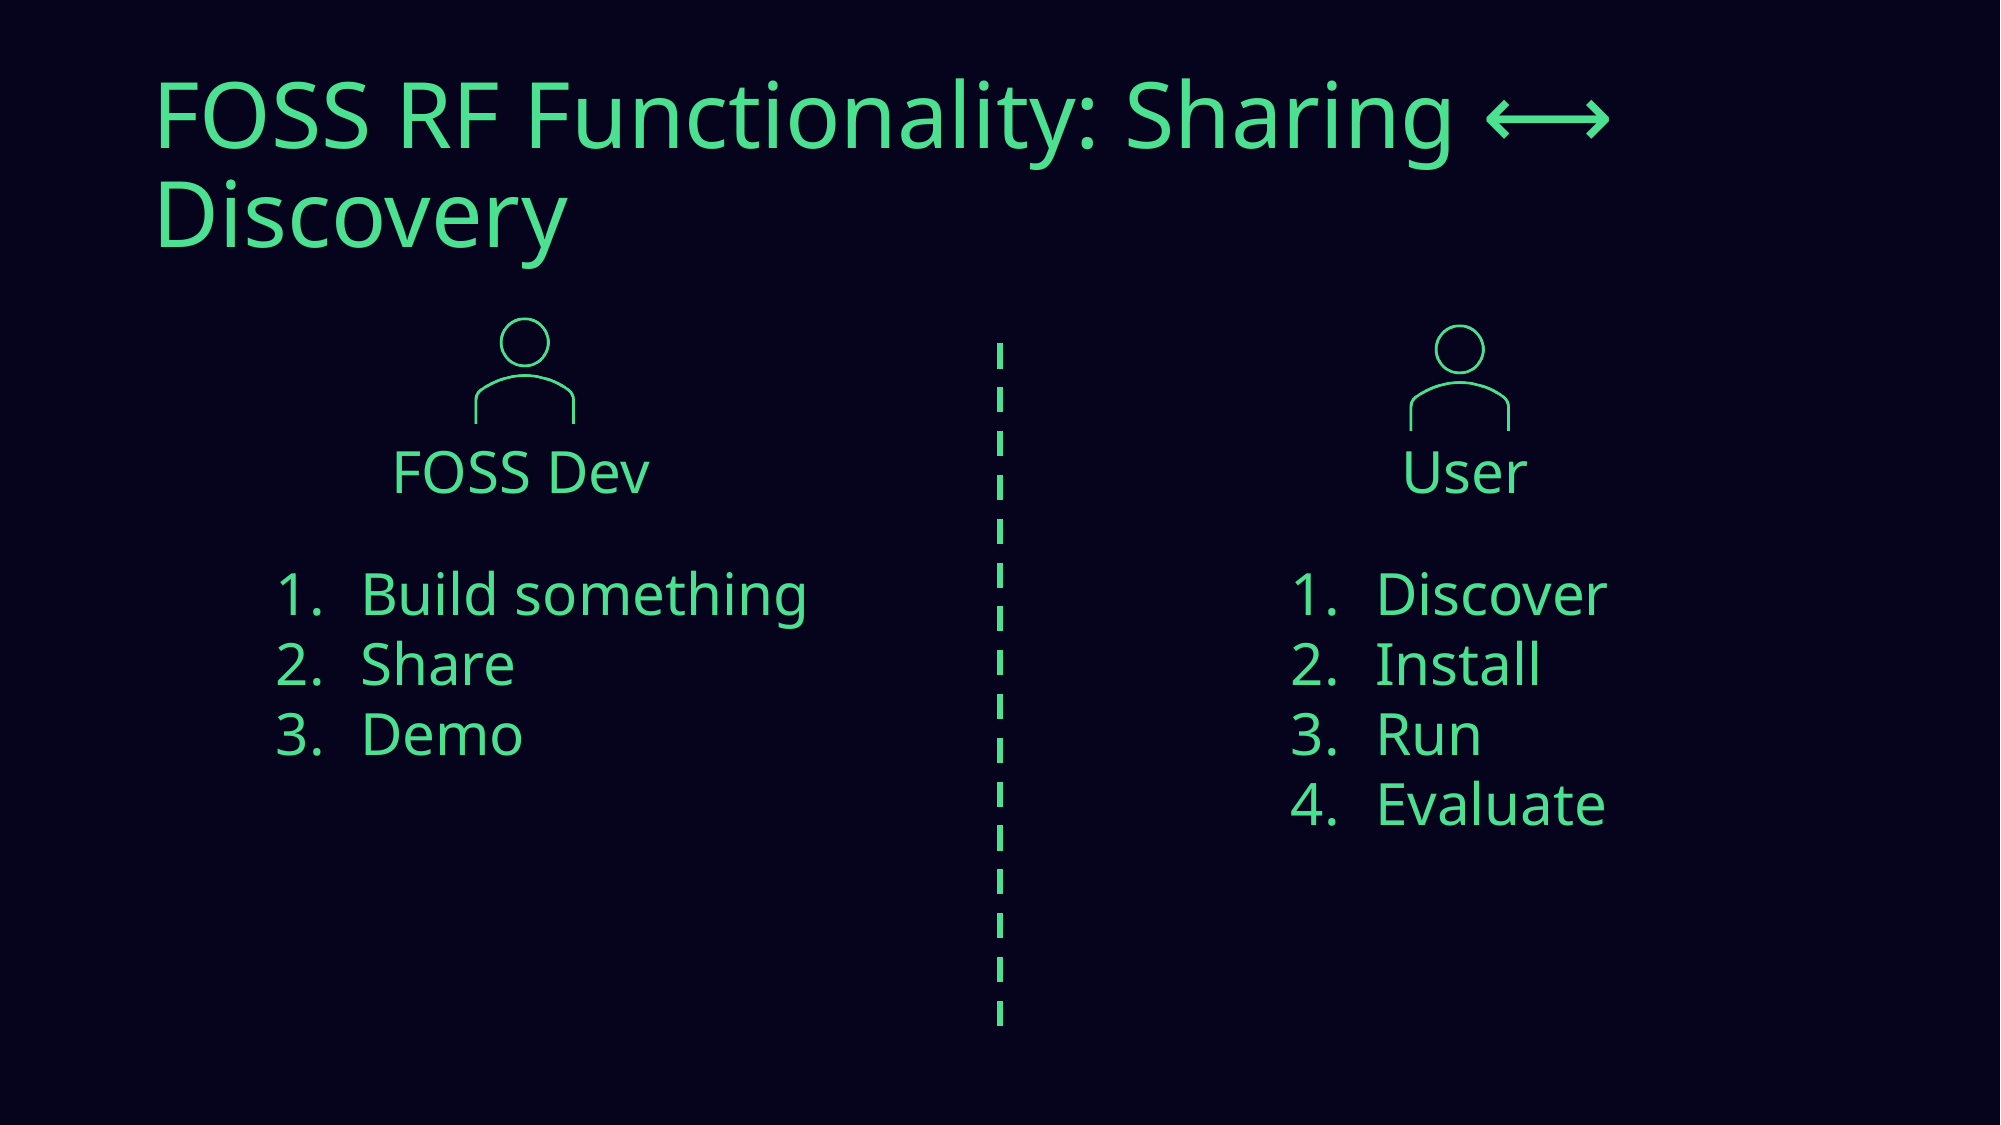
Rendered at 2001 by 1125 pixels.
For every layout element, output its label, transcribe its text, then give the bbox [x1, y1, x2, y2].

text_box User [1386, 427, 1863, 513]
title FOSS RF Functionality: Sharing ⟷ Discovery [137, 59, 2000, 278]
text_box FOSS Dev [376, 427, 853, 513]
text_box Discover Install Run Evaluate [1276, 549, 1752, 845]
picture [448, 294, 600, 446]
picture [1383, 301, 1535, 453]
text_box Build something Share Demo [261, 549, 909, 775]
